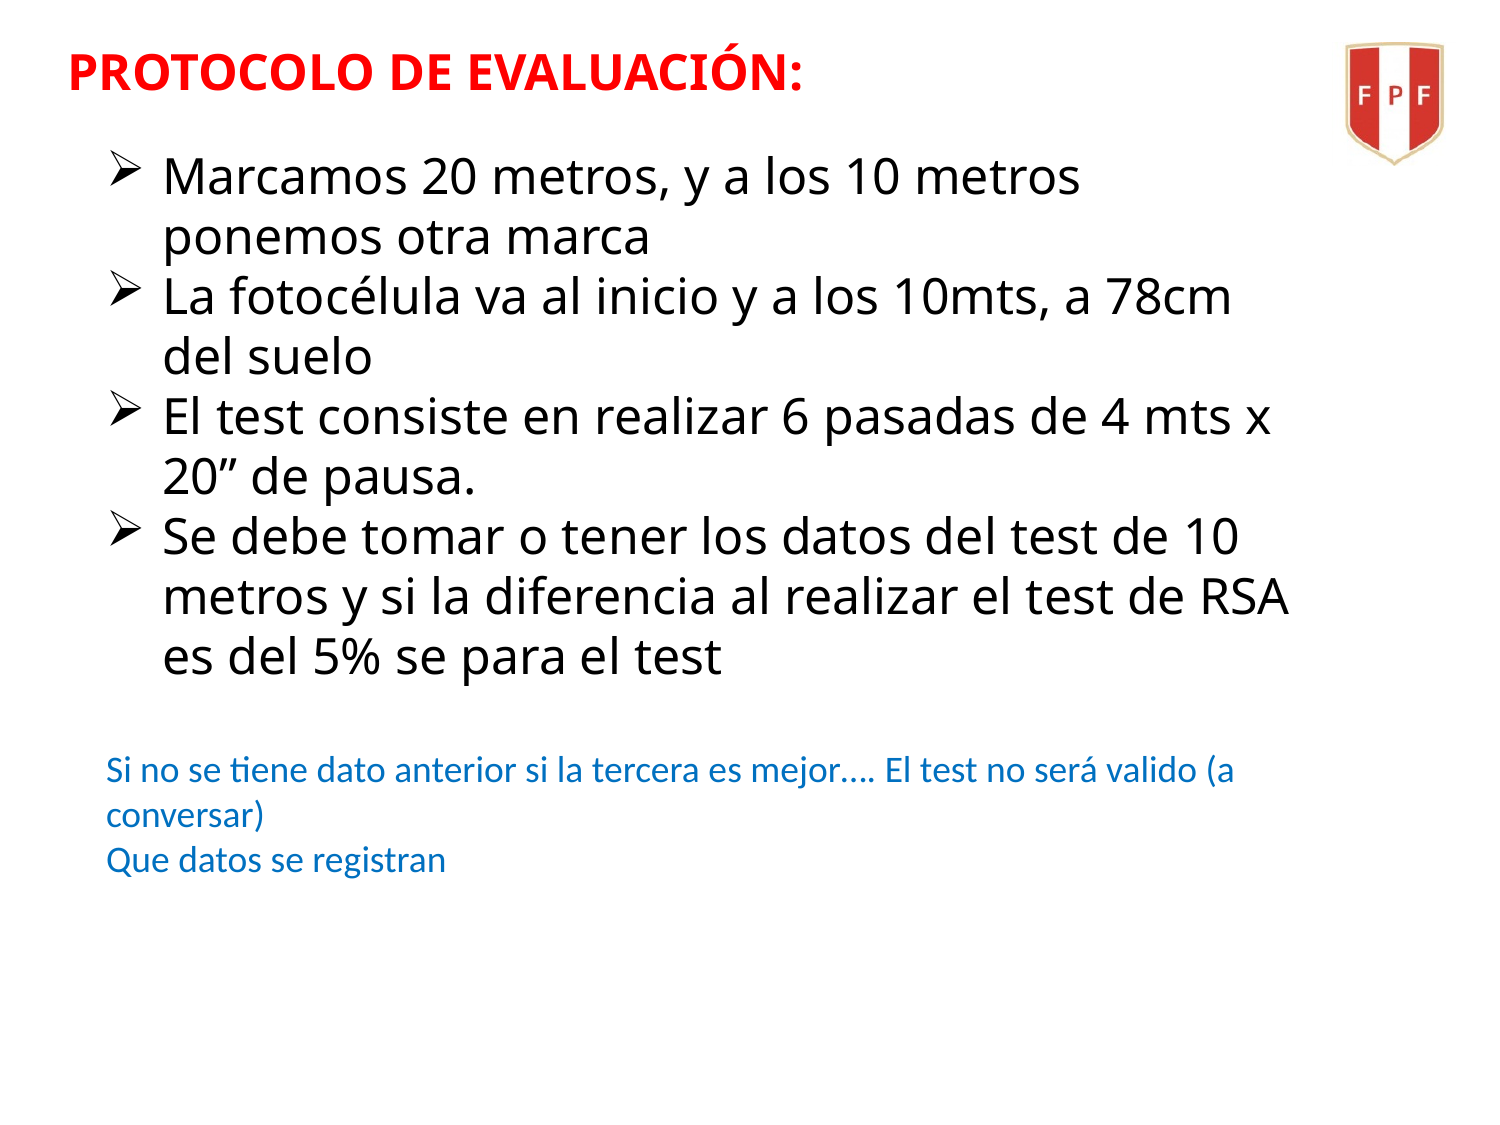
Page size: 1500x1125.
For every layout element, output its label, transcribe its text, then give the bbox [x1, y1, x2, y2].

text_box PROTOCOLO DE EVALUACIÓN: [52, 32, 833, 108]
text_box Marcamos 20 metros, y a los 10 metros ponemos otra marca La fotocélula va al inicio y a los 10mts, a 78cm del suelo El test consiste en realizar 6 pasadas de 4 mts x 20” de pausa. Se debe tomar o tener los datos del test de 10 metros y si la diferencia al realizar el test de RSA es del 5% se para el test Si no se tiene dato anterior si la tercera es mejor…. El test no será valido (a conversar) Que datos se registran [91, 137, 1306, 887]
picture [1332, 42, 1456, 166]
